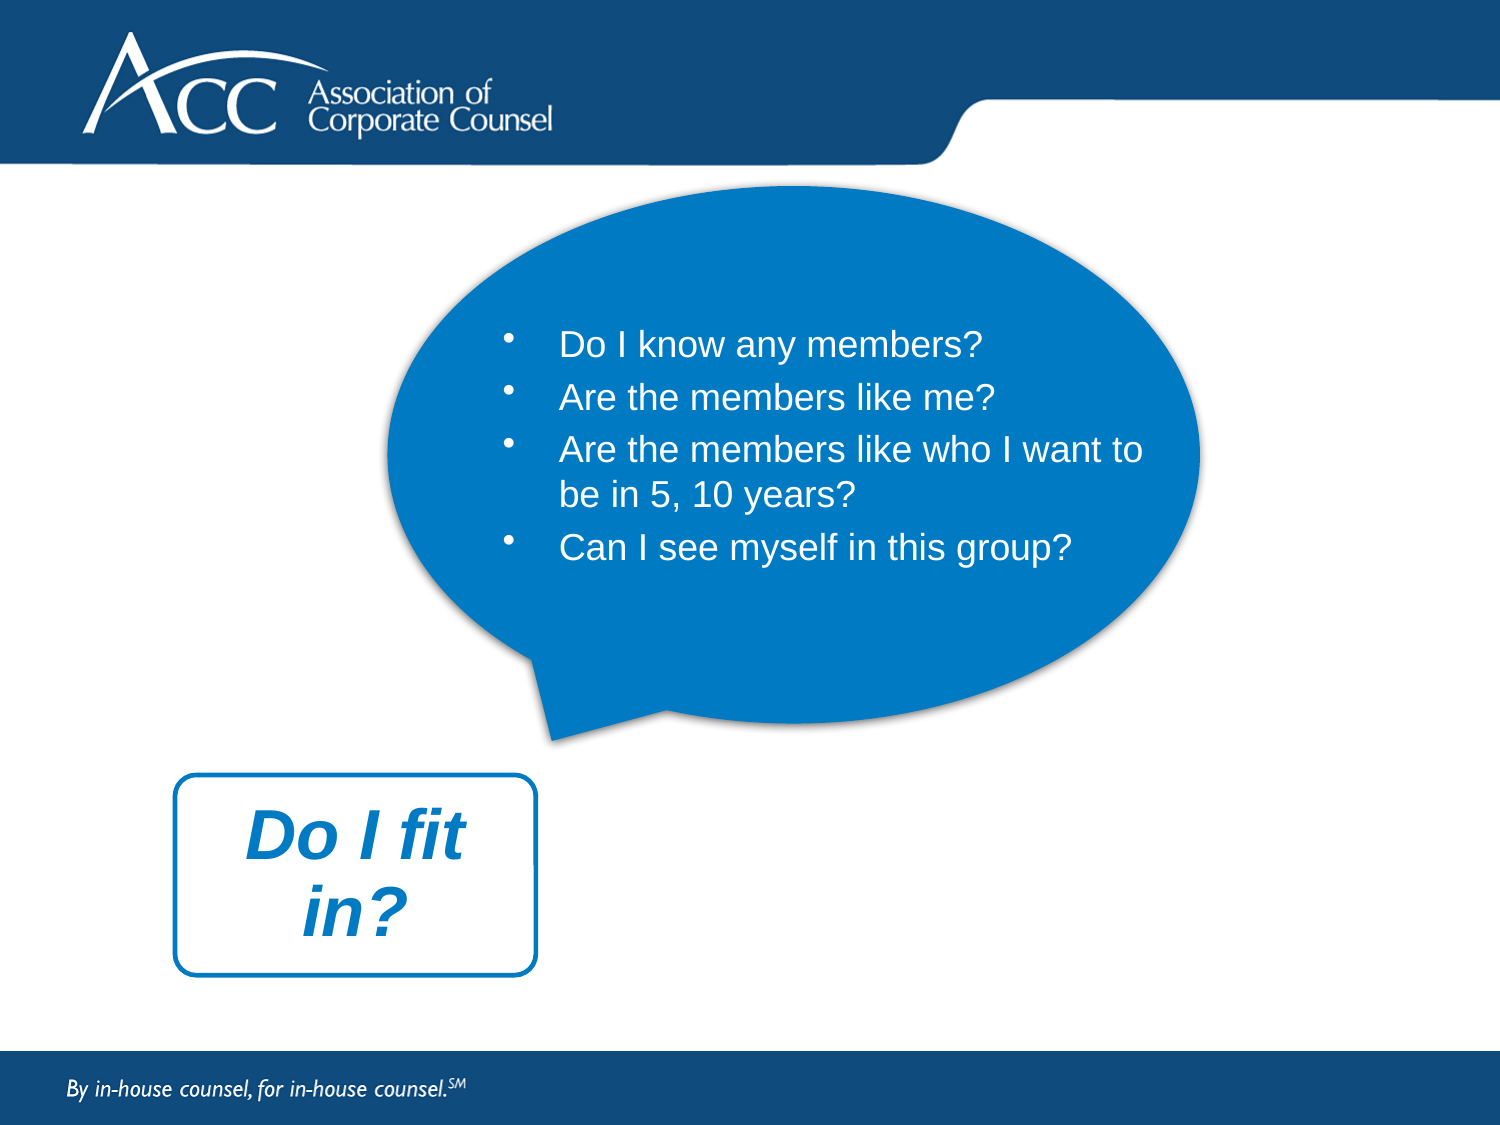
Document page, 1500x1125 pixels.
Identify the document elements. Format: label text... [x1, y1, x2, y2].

text_box [387, 186, 1138, 632]
picture [0, 1051, 1500, 1125]
text_box Do I fit in? [174, 774, 536, 976]
list Do I know any members? Are the members like me? Are the members like who I want to be in 5, 10 years? Can I see myself in this group? [487, 312, 1175, 752]
picture [0, 0, 1500, 275]
text_box [1175, 362, 1200, 548]
